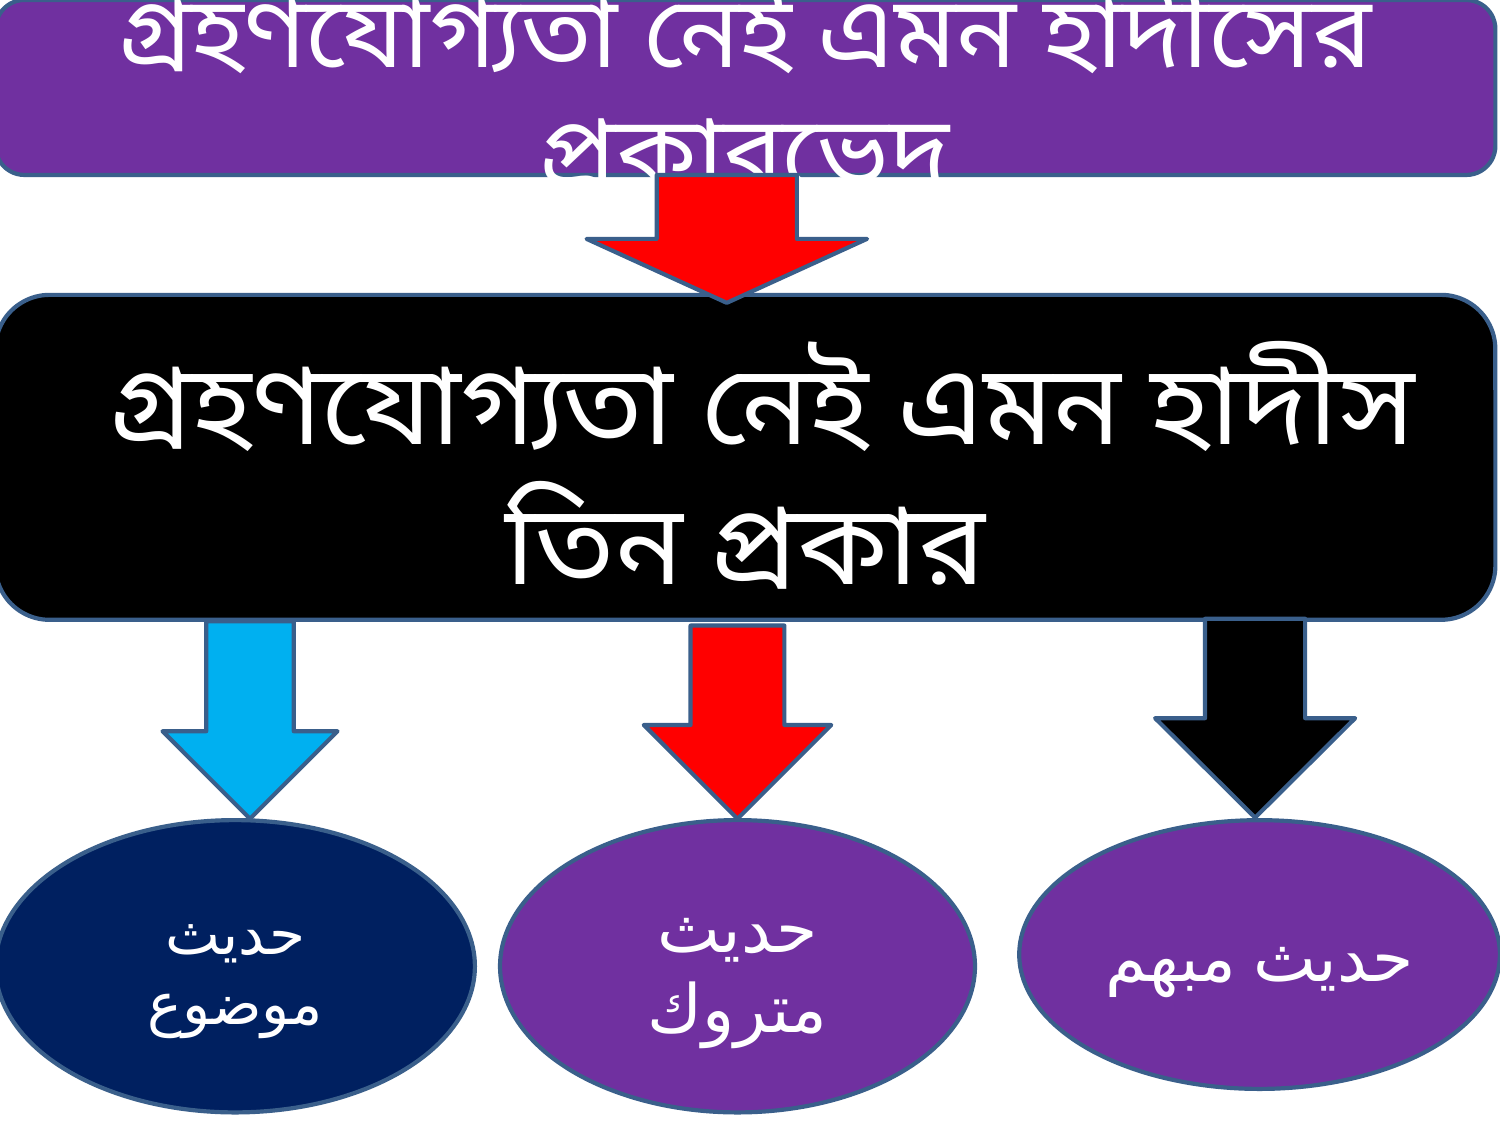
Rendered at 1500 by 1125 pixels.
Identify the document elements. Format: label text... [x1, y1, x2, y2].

text_box [1153, 616, 1358, 818]
text_box [641, 623, 834, 818]
text_box [584, 172, 870, 305]
text_box حديث موضوع [0, 818, 478, 1115]
text_box গ্রহণযোগ্যতা নেই এমন হাদীসের প্রকারভেদ [0, 0, 1498, 178]
text_box حديث مبهم [1017, 818, 1500, 1092]
text_box [160, 619, 340, 818]
text_box গ্রহণযোগ্যতা নেই এমন হাদীস তিন প্রকার [0, 292, 1498, 622]
text_box حديث متروك [497, 818, 978, 1115]
